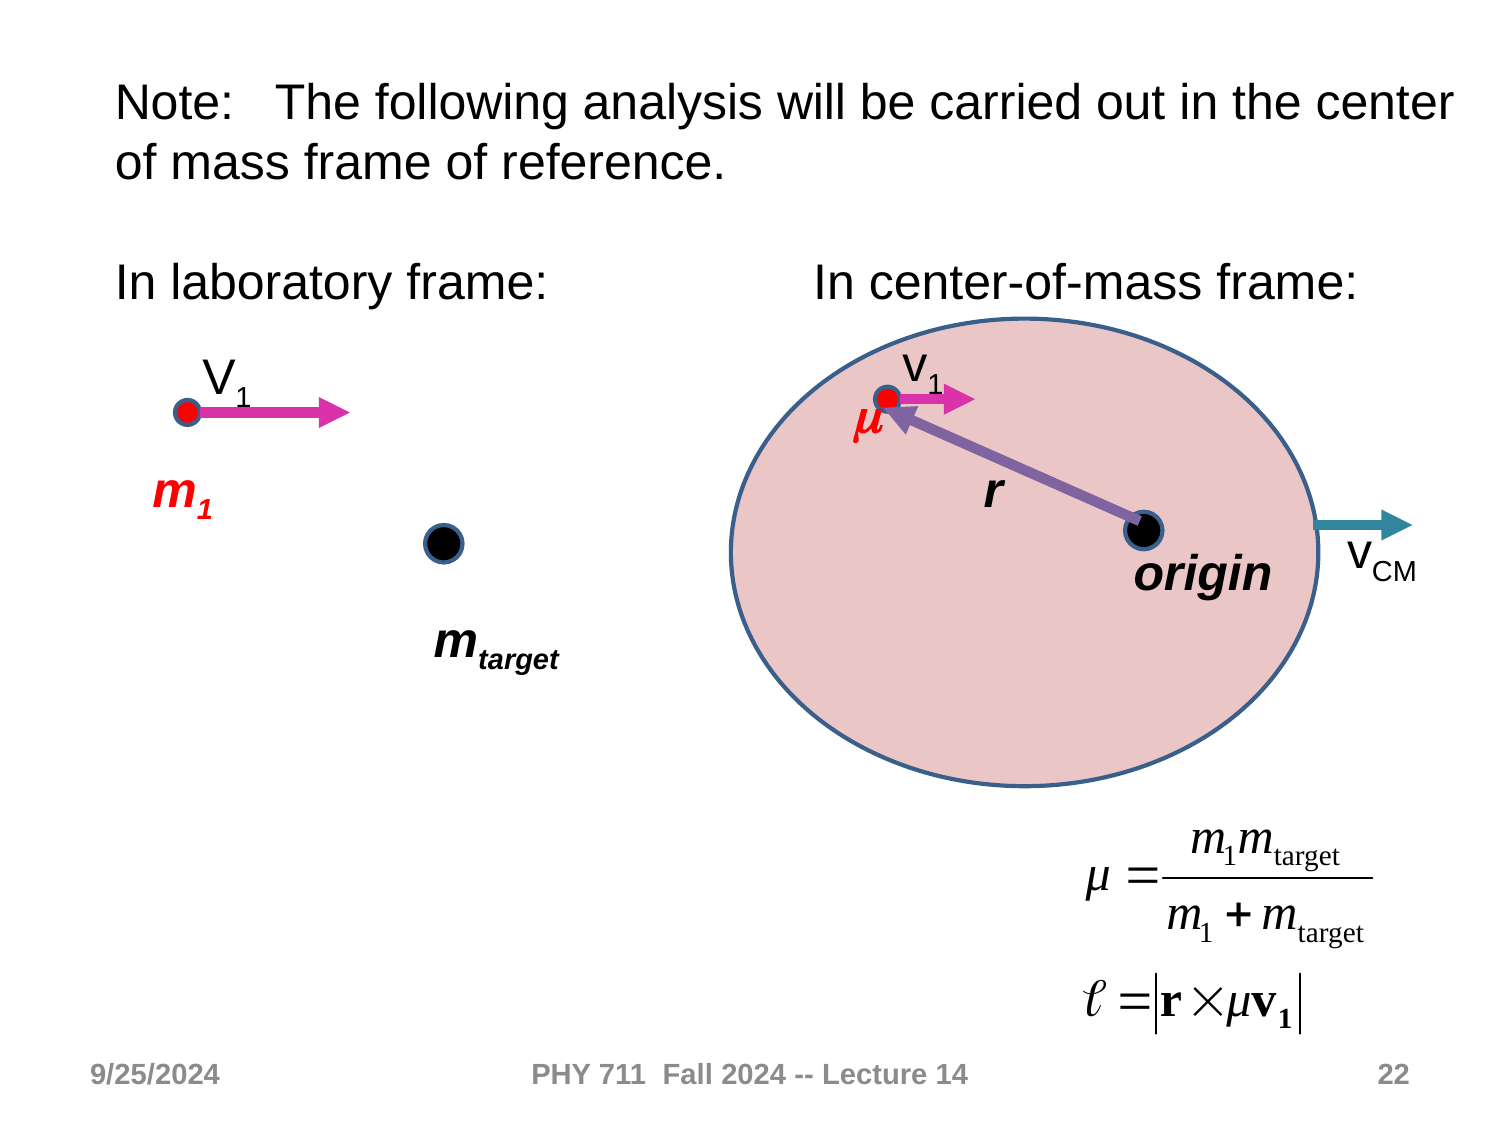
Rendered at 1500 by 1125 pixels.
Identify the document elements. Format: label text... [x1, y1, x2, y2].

text_box [950, 318, 1321, 605]
text_box v1 [887, 324, 1000, 406]
text_box m1 [137, 449, 244, 533]
text_box m [837, 374, 944, 450]
text_box [1122, 509, 1165, 533]
text_box [422, 522, 465, 565]
text_box origin [1118, 533, 1313, 608]
slide_number 22 [1074, 1042, 1425, 1103]
text_box [172, 397, 200, 428]
text_box mtarget [418, 599, 613, 683]
footer PHY 711 Fall 2024 -- Lecture 14 [450, 1042, 1050, 1103]
text_box vCM [1332, 511, 1445, 595]
text_box Note: The following analysis will be carried out in the center of mass frame of reference. In laboratory frame: In center-of-mass frame: [99, 62, 1475, 318]
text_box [1074, 803, 1384, 1046]
text_box [728, 343, 1313, 789]
text_box V1 [187, 337, 300, 421]
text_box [883, 407, 1140, 522]
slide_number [75, 1042, 425, 1103]
